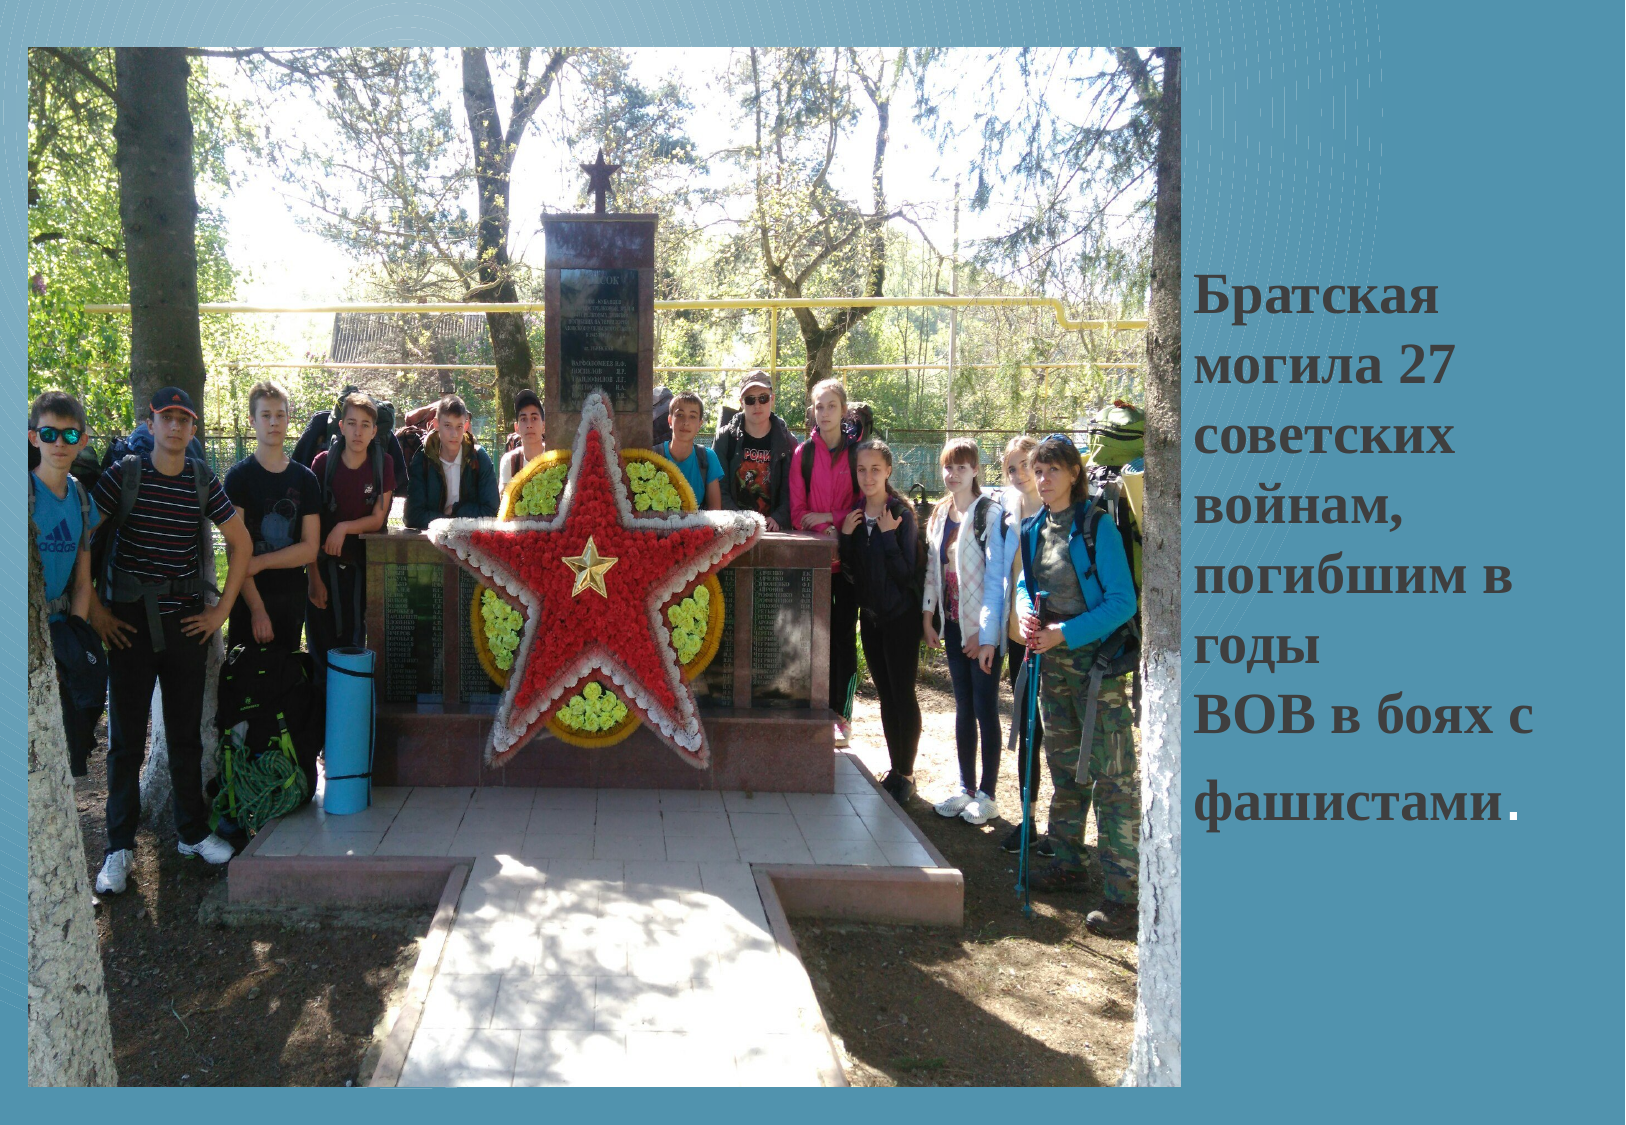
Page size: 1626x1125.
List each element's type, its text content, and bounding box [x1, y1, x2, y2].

text_box Братская могила 27 советских войнам, погибшим в годы ВОВ в боях с фашистами. [1188, 247, 1625, 935]
picture [28, 46, 1181, 1087]
text_box [1188, 82, 1625, 247]
